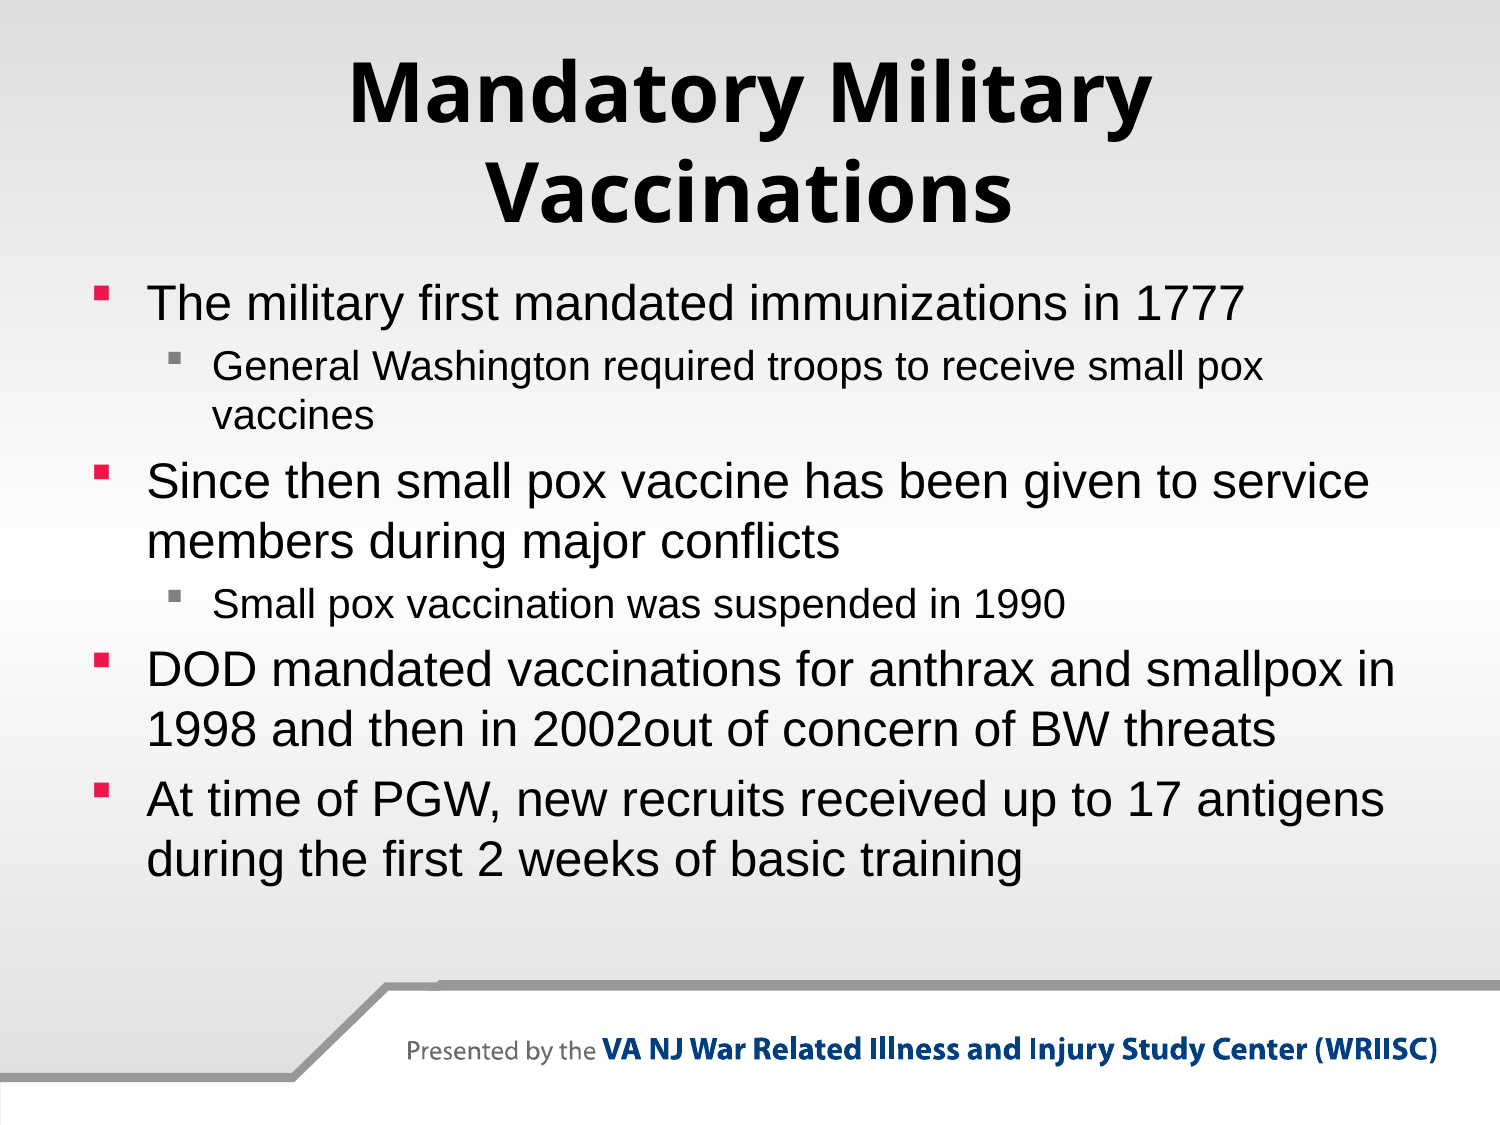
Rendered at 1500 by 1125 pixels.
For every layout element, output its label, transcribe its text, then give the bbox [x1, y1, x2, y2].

list The military first mandated immunizations in 1777 General Washington required troops to receive small pox vaccines Since then small pox vaccine has been given to service members during major conflicts Small pox vaccination was suspended in 1990 DOD mandated vaccinations for anthrax and smallpox in 1998 and then in 2002out of concern of BW threats At time of PGW, new recruits received up to 17 antigens during the first 2 weeks of basic training [74, 262, 1426, 1006]
title Mandatory Military Vaccinations [74, 44, 1426, 233]
